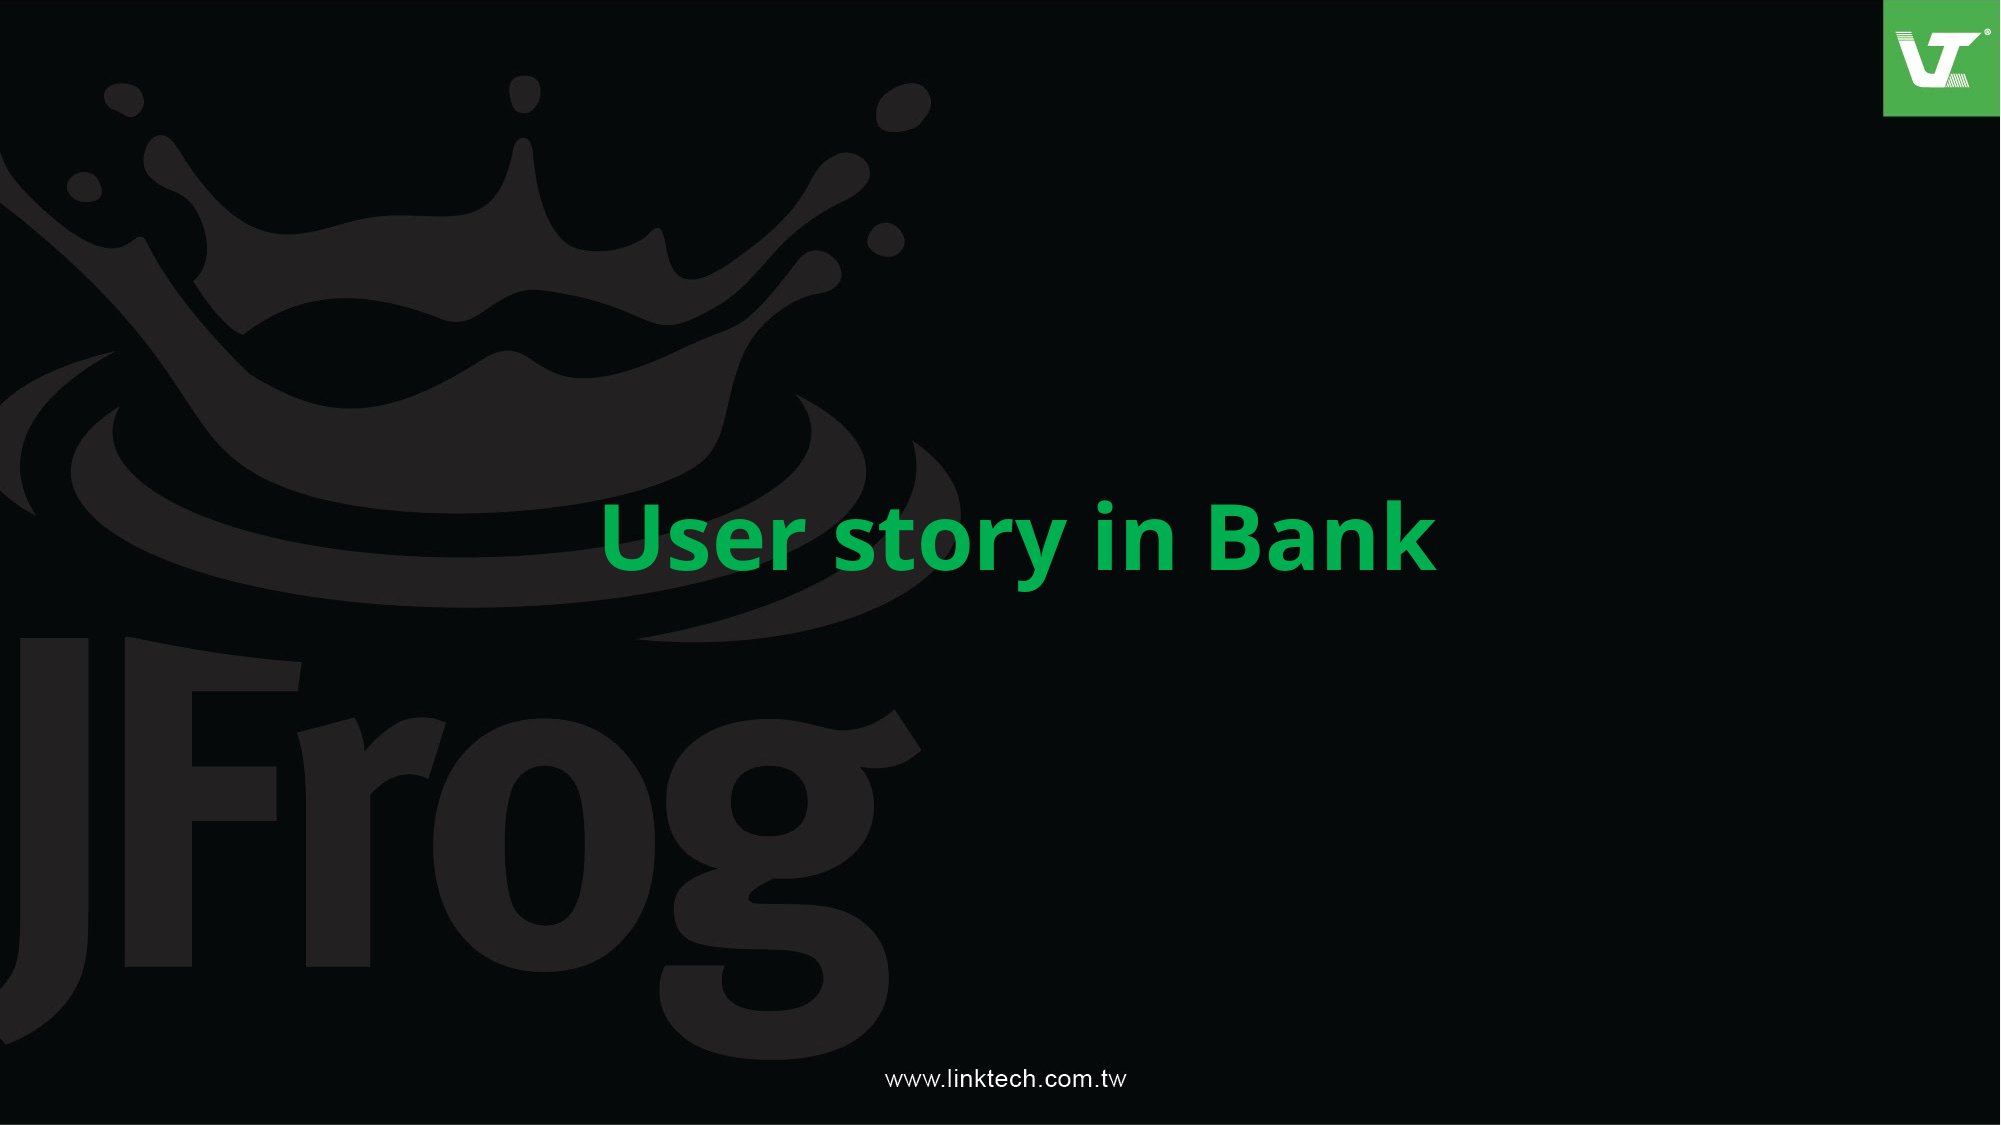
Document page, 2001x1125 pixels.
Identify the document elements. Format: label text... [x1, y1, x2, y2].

title User story in Bank [300, 164, 1736, 917]
picture [0, 0, 2001, 1125]
